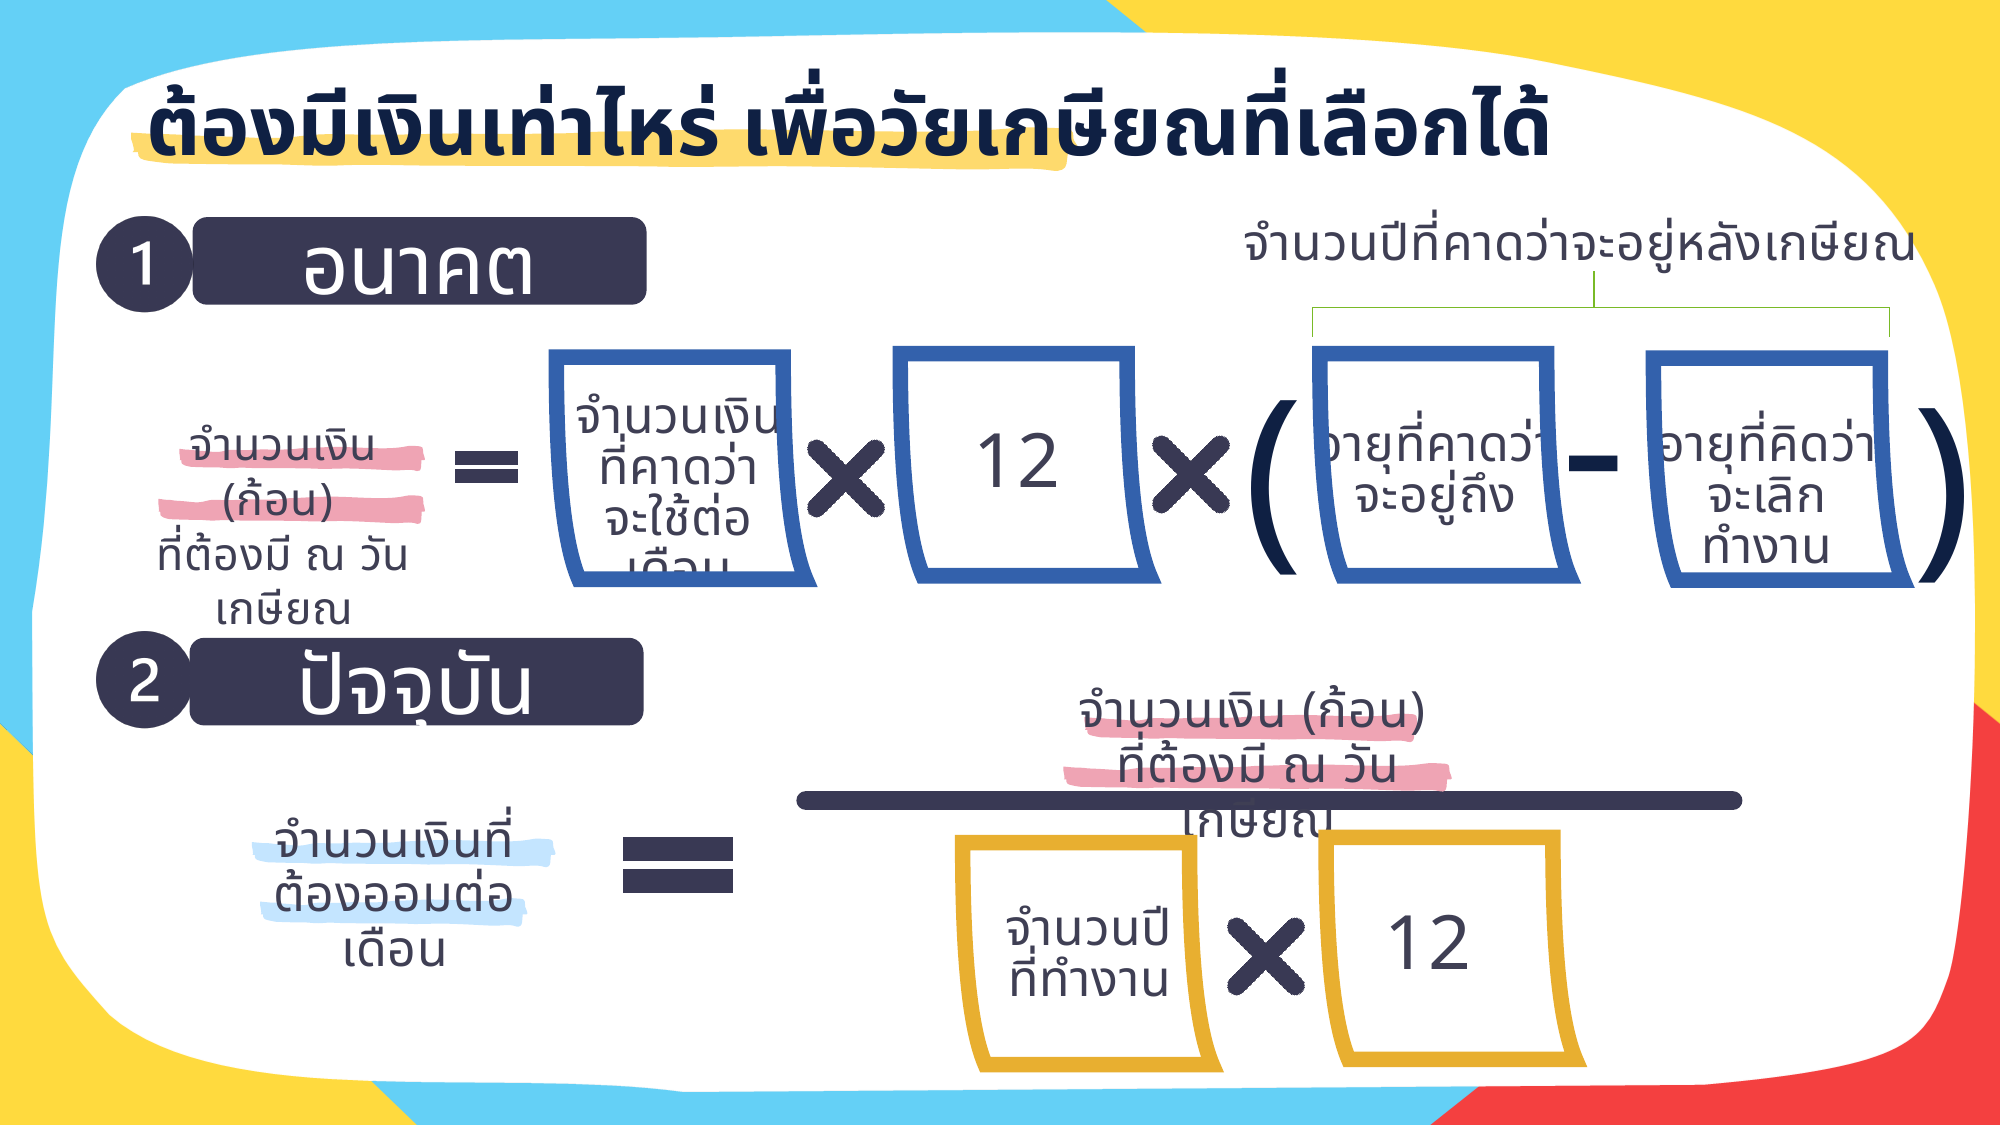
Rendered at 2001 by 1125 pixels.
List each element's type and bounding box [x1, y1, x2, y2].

text_box [260, 898, 528, 927]
text_box [251, 838, 556, 868]
picture [0, 0, 2000, 1125]
text_box [158, 495, 426, 525]
text_box [83, 618, 644, 741]
text_box [83, 203, 647, 325]
text_box [623, 837, 734, 893]
text_box [1063, 763, 1452, 792]
text_box [1084, 713, 1420, 743]
text_box [179, 446, 426, 472]
text_box [455, 450, 518, 483]
